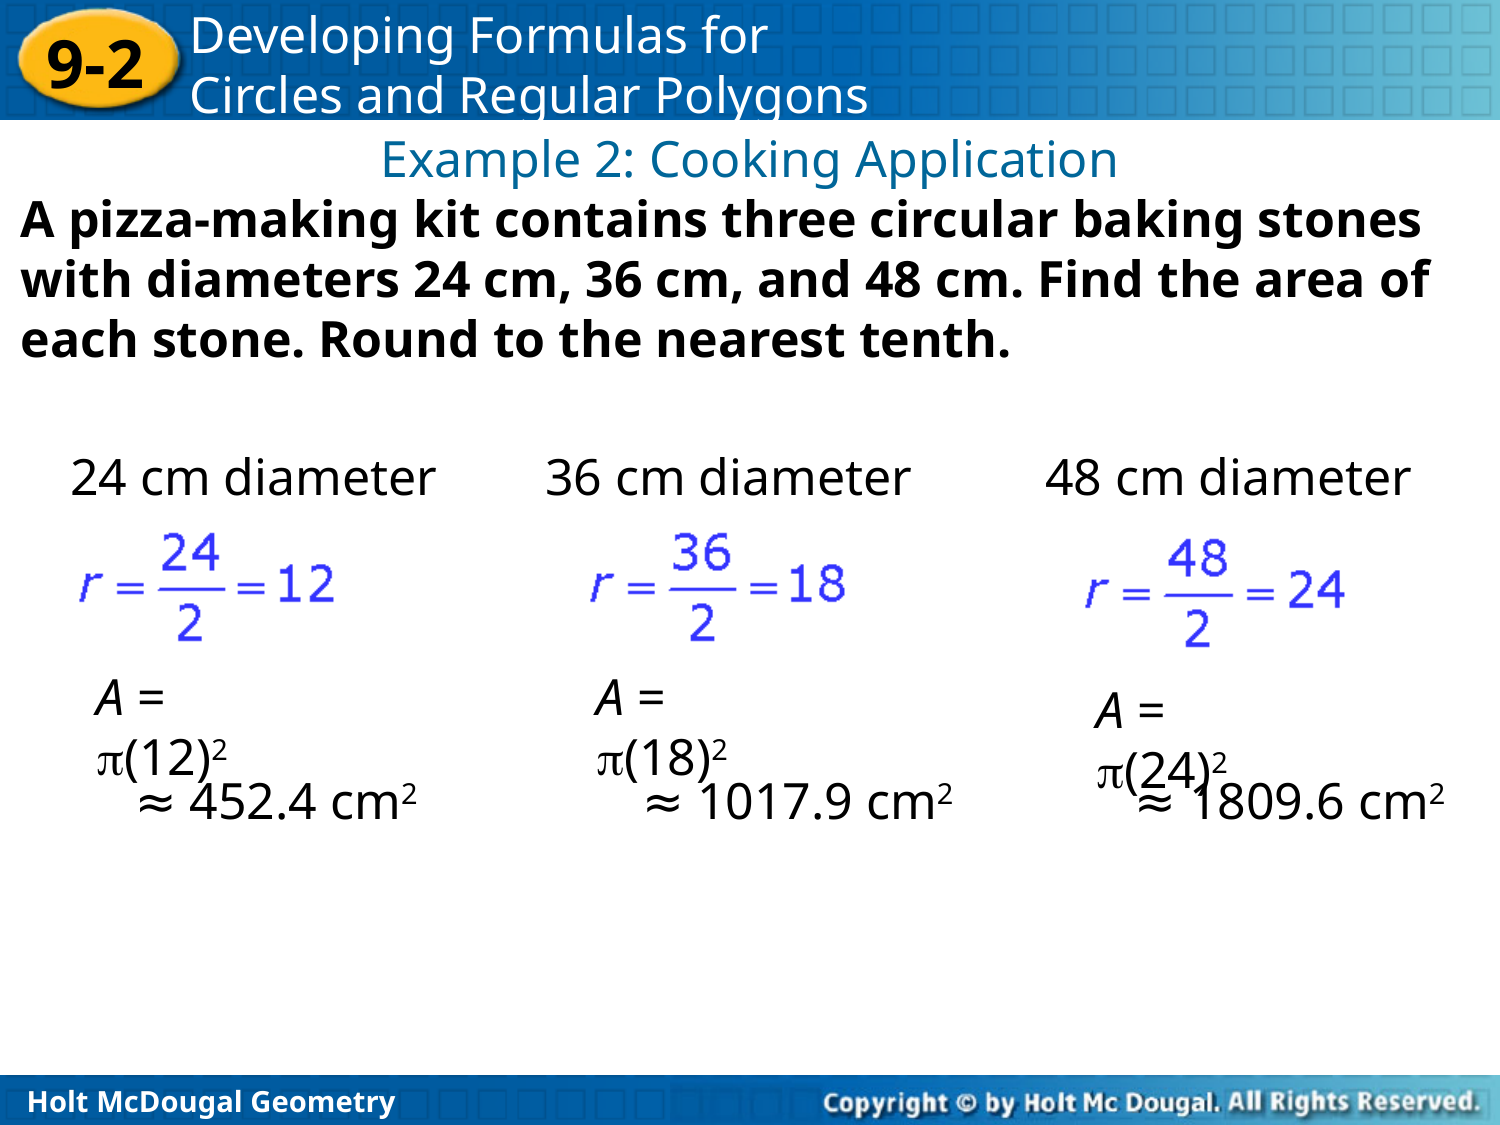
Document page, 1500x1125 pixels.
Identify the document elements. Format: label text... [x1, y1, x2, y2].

picture [585, 526, 851, 647]
text_box 36 cm diameter [530, 437, 941, 513]
picture [1081, 533, 1351, 653]
picture [760, 89, 775, 110]
text_box A = (18)2 [582, 658, 816, 733]
picture [74, 526, 340, 647]
text_box 24 cm diameter [55, 437, 466, 513]
text_box A pizza-making kit contains three circular baking stones with diameters 24 cm, 36 cm, and 48 cm. Find the area of each stone. Round to the nearest tenth. [6, 195, 1484, 375]
text_box 48 cm diameter [1030, 437, 1441, 513]
picture [0, 0, 1500, 119]
picture [525, 89, 540, 110]
text_box ≈ 452.4 cm2 [120, 762, 433, 838]
picture [0, 1075, 1500, 1125]
text_box A = (12)2 [82, 658, 317, 733]
text_box ≈ 1809.6 cm2 [1119, 762, 1461, 838]
text_box A = (24)2 [1082, 670, 1316, 746]
text_box ≈ 1017.9 cm2 [627, 762, 969, 838]
text_box Example 2: Cooking Application [0, 119, 1500, 195]
